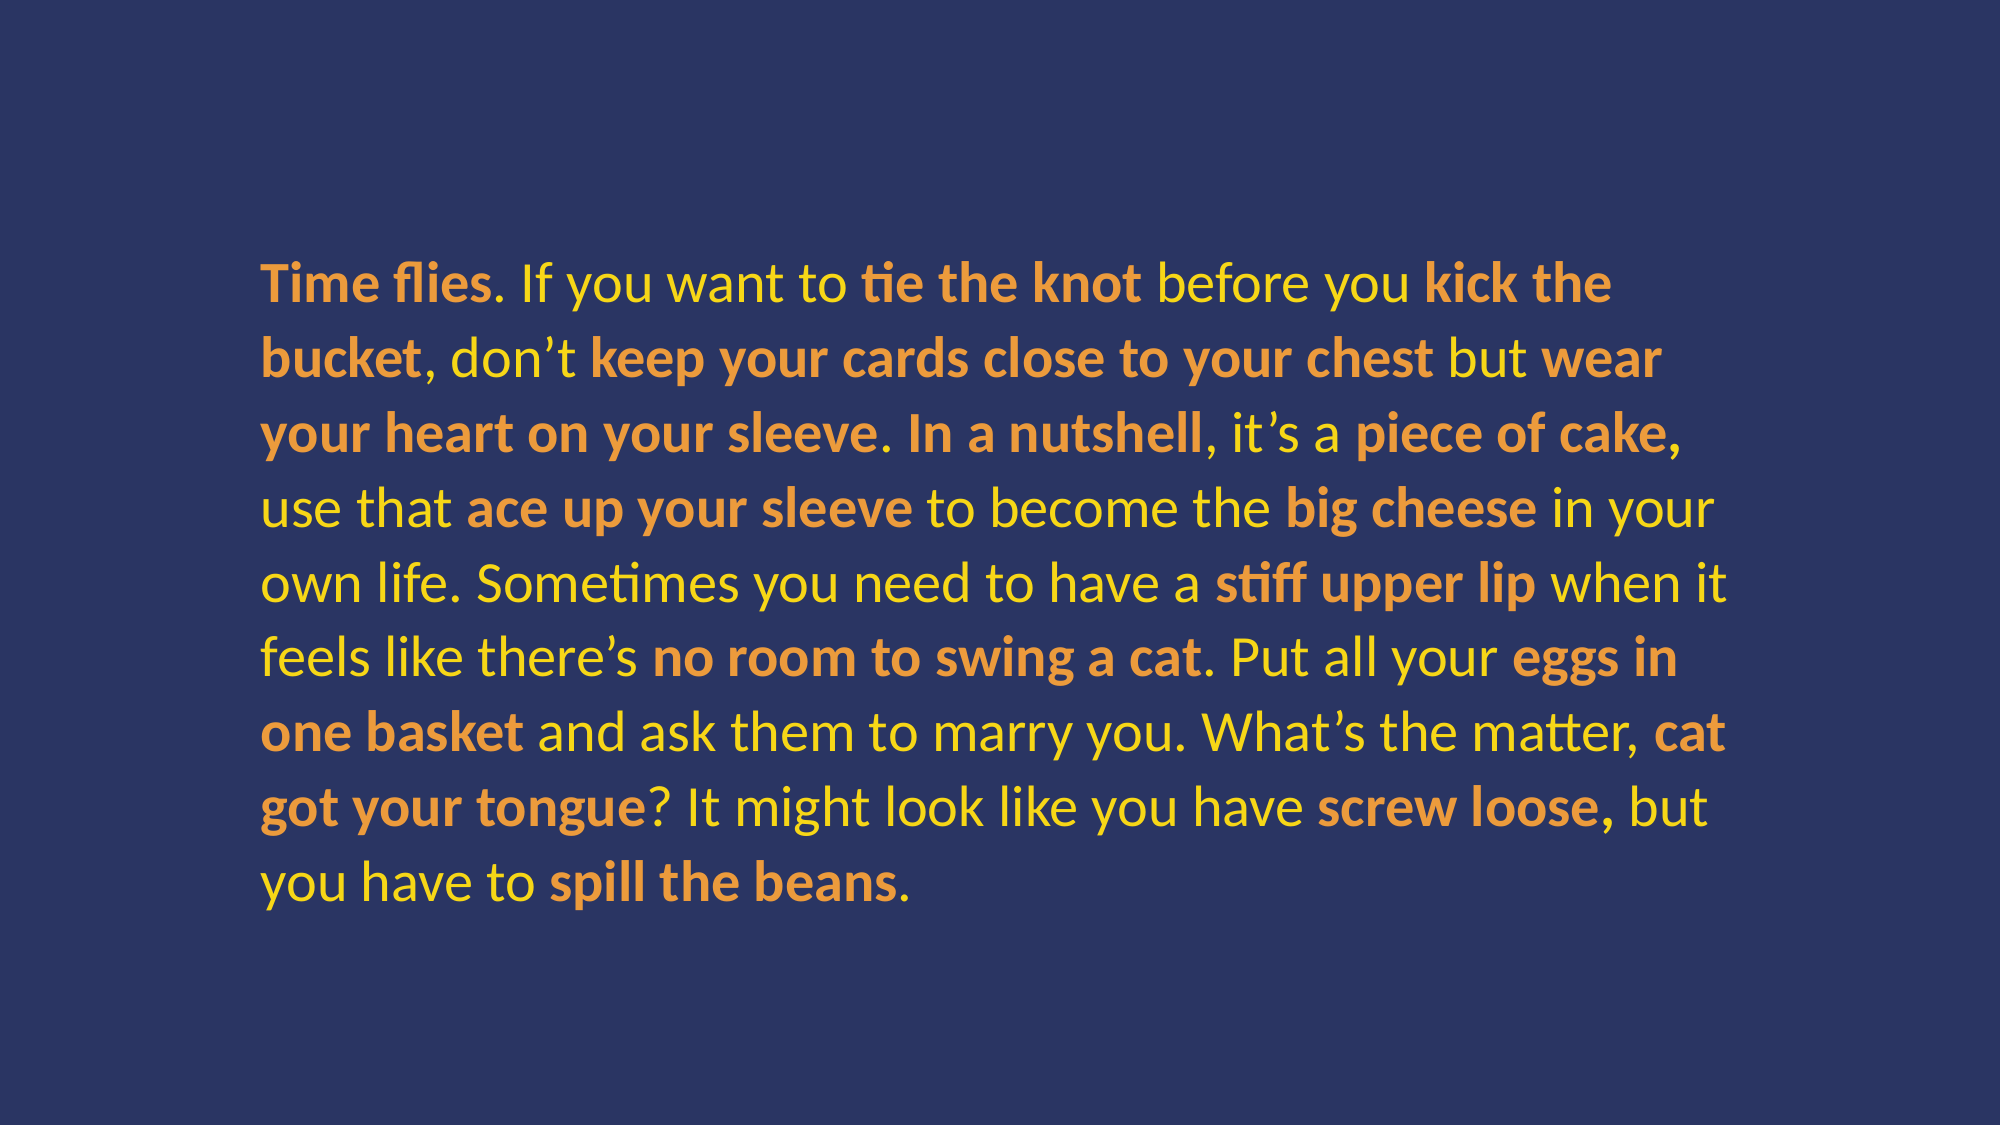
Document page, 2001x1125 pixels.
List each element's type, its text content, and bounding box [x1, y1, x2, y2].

text_box Time flies. If you want to tie the knot before you kick the bucket, don’t keep your cards close to your chest but wear your heart on your sleeve. In a nutshell, it’s a piece of cake, use that ace up your sleeve to become the big cheese in your own life. Sometimes you need to have a stiff upper lip when it feels like there’s no room to swing a cat. Put all your eggs in one basket and ask them to marry you. What’s the matter, cat got your tongue? It might look like you have screw loose, but you have to spill the beans. [246, 232, 1754, 921]
